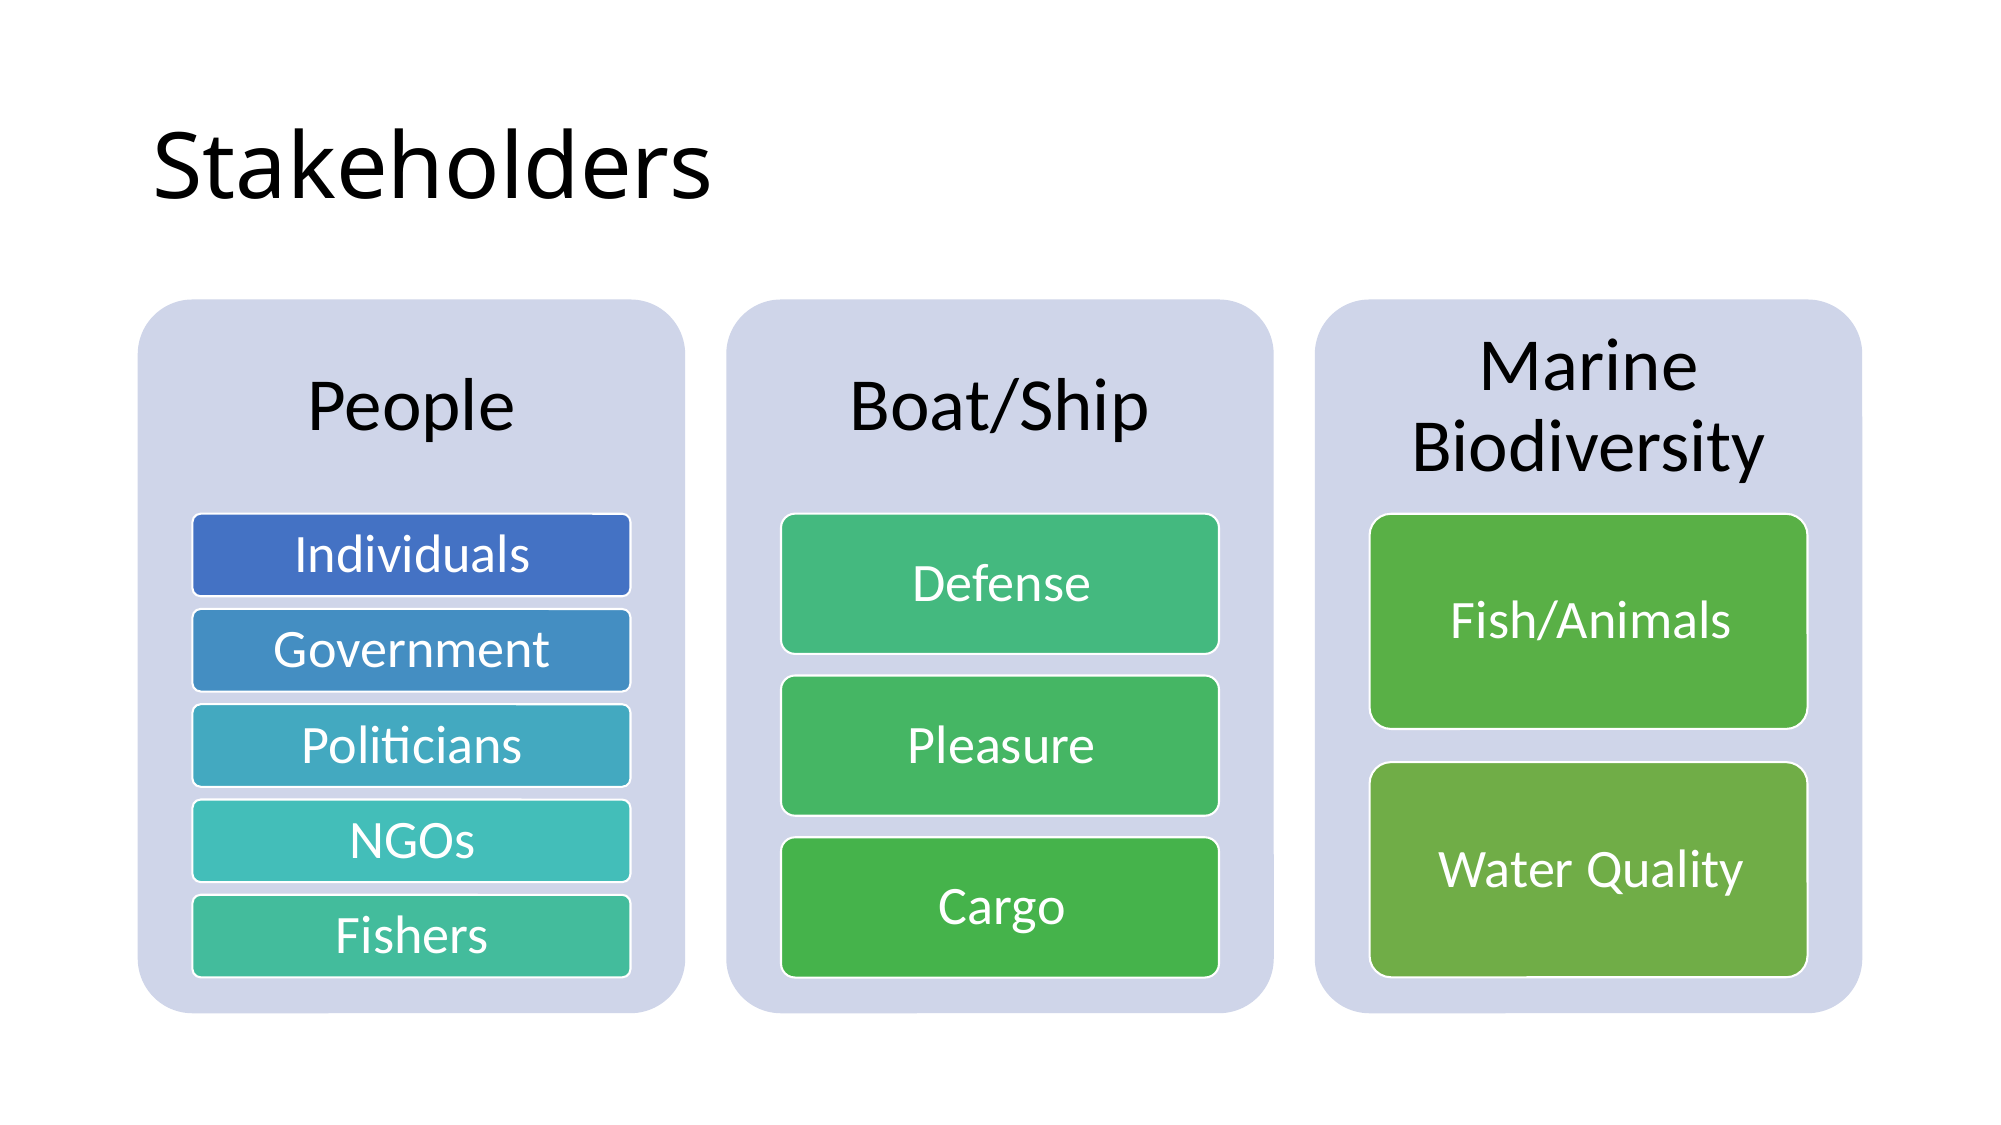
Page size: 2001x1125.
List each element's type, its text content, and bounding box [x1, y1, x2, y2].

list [137, 299, 1863, 1014]
title Stakeholders [137, 59, 1863, 278]
